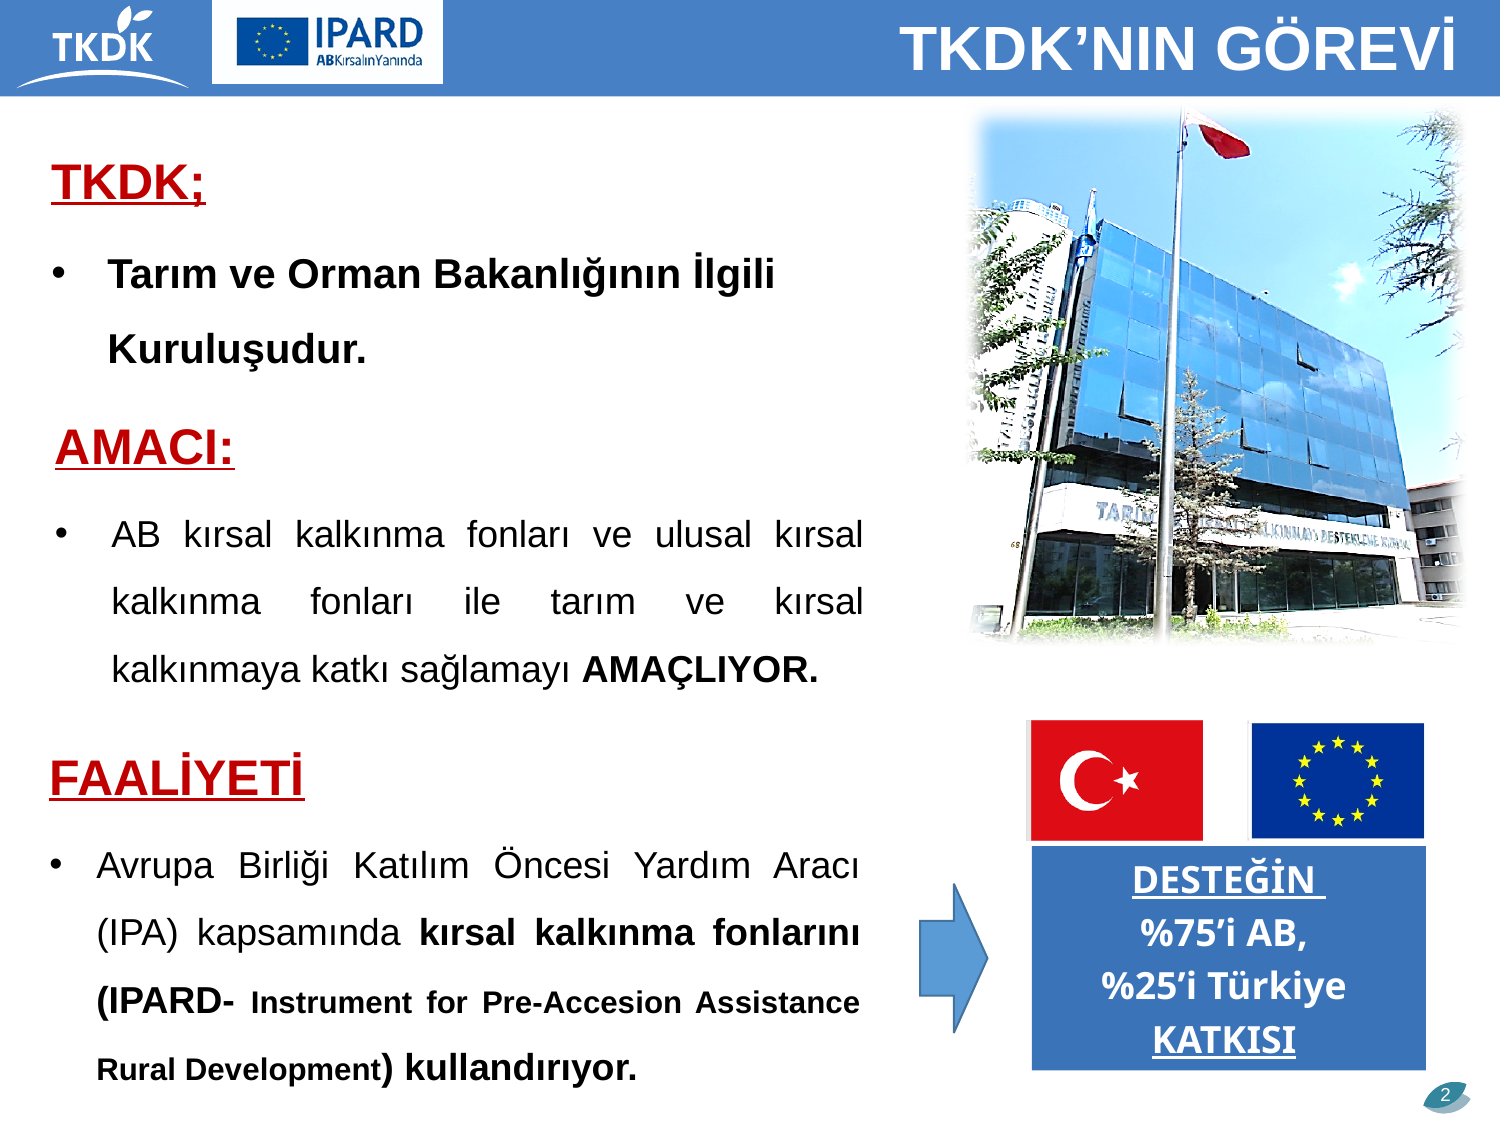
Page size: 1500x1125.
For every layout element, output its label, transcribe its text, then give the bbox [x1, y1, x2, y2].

slide_number 2 [1128, 1063, 1466, 1124]
text_box TKDK; Tarım ve Orman Bakanlığının İlgili Kuruluşudur. [36, 112, 938, 380]
picture [1026, 720, 1203, 841]
text_box FAALİYETİ Avrupa Birliği Katılım Öncesi Yardım Aracı (IPA) kapsamında kırsal kalkınma fonlarını (IPARD- Instrument for Pre-Accesion Assistance Rural Development) kullandırıyor. [34, 708, 876, 1096]
text_box DESTEĞİN %75’i AB, %25’i Türkiye KATKISI [1031, 845, 1427, 1071]
picture [963, 101, 1469, 648]
picture [212, 0, 443, 84]
picture [1244, 720, 1426, 841]
title TKDK’NIN GÖREVİ [443, 23, 1474, 78]
text_box AMACI: AB kırsal kalkınma fonları ve ulusal kırsal kalkınma fonları ile tarım ve kırsal kalkınmaya katkı sağlamayı AMAÇLIYOR. [40, 380, 880, 698]
text_box [919, 883, 989, 1034]
